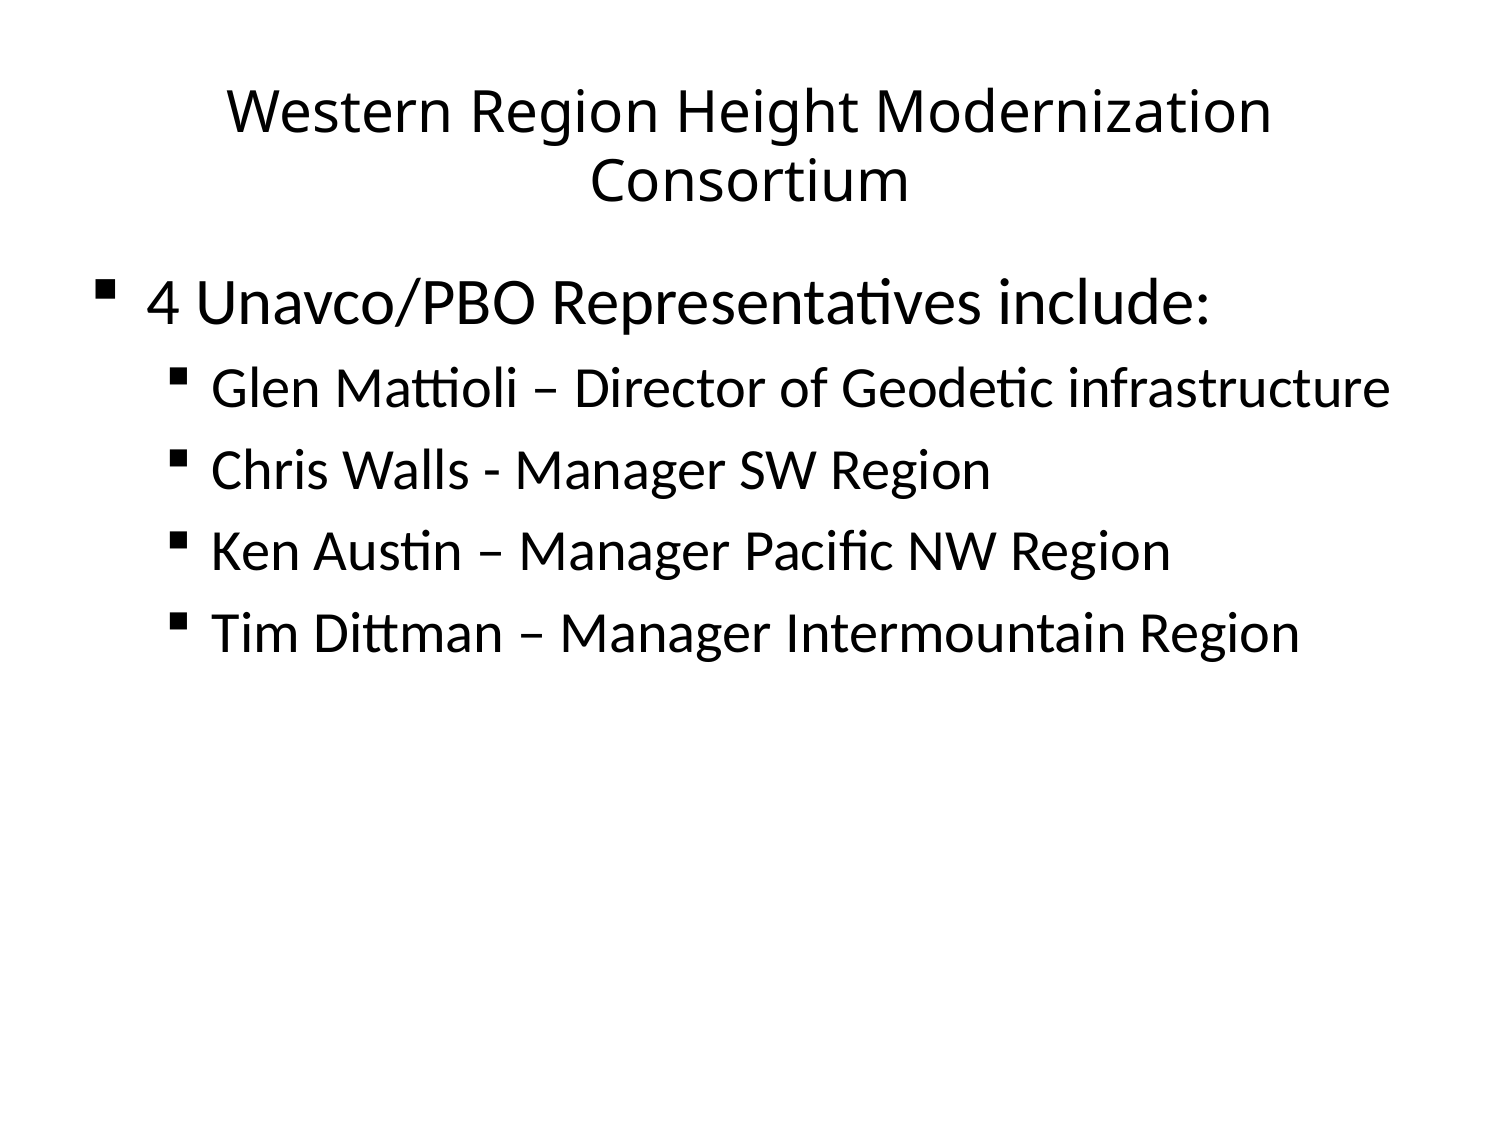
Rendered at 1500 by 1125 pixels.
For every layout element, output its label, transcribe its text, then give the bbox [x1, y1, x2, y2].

list 4 Unavco/PBO Representatives include: Glen Mattioli – Director of Geodetic infrastructure Chris Walls - Manager SW Region Ken Austin – Manager Pacific NW Region Tim Dittman – Manager Intermountain Region [75, 249, 1425, 925]
title Western Region Height Modernization Consortium [75, 62, 1425, 225]
